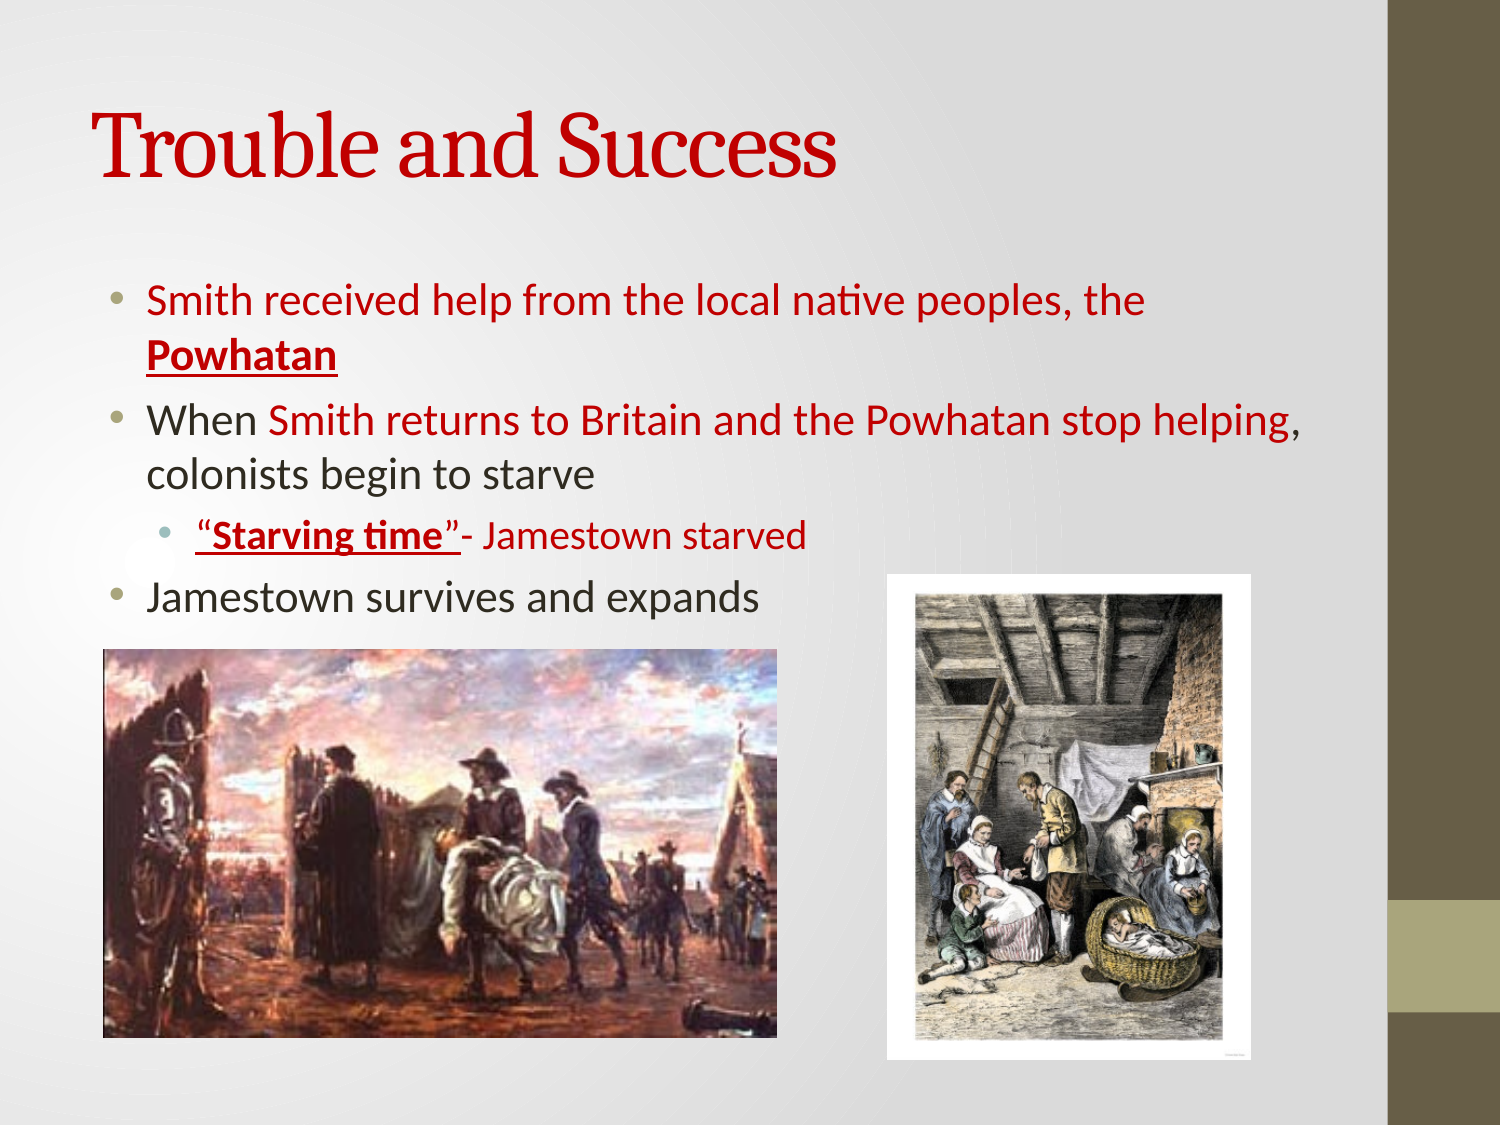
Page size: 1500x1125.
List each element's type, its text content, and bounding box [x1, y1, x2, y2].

title Trouble and Success [75, 45, 1325, 233]
picture [102, 649, 778, 1038]
picture [886, 574, 1251, 1060]
list Smith received help from the local native peoples, the Powhatan When Smith returns to Britain and the Powhatan stop helping, colonists begin to starve “Starving time”- Jamestown starved Jamestown survives and expands [75, 262, 1325, 1050]
